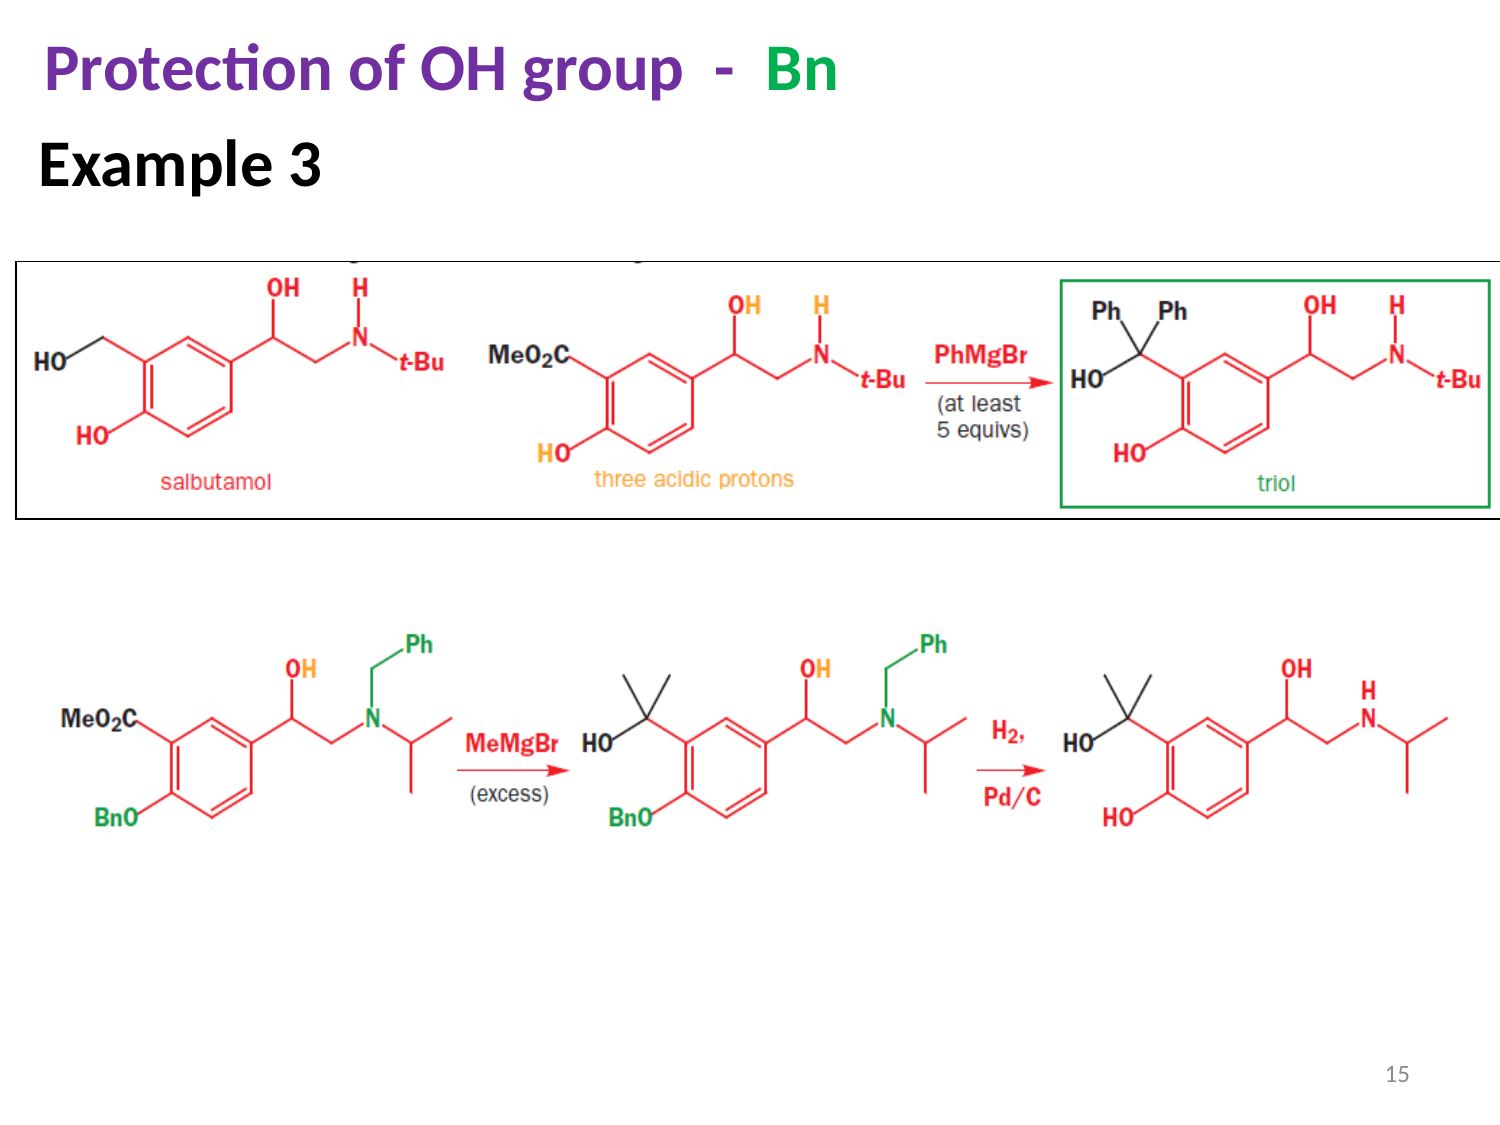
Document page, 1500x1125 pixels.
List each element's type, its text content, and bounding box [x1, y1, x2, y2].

slide_number 15 [1074, 1042, 1425, 1103]
text_box Example 3 [23, 112, 1475, 208]
text_box Protection of OH group - Bn [29, 16, 1481, 112]
picture [24, 627, 1476, 844]
picture [16, 262, 1500, 519]
